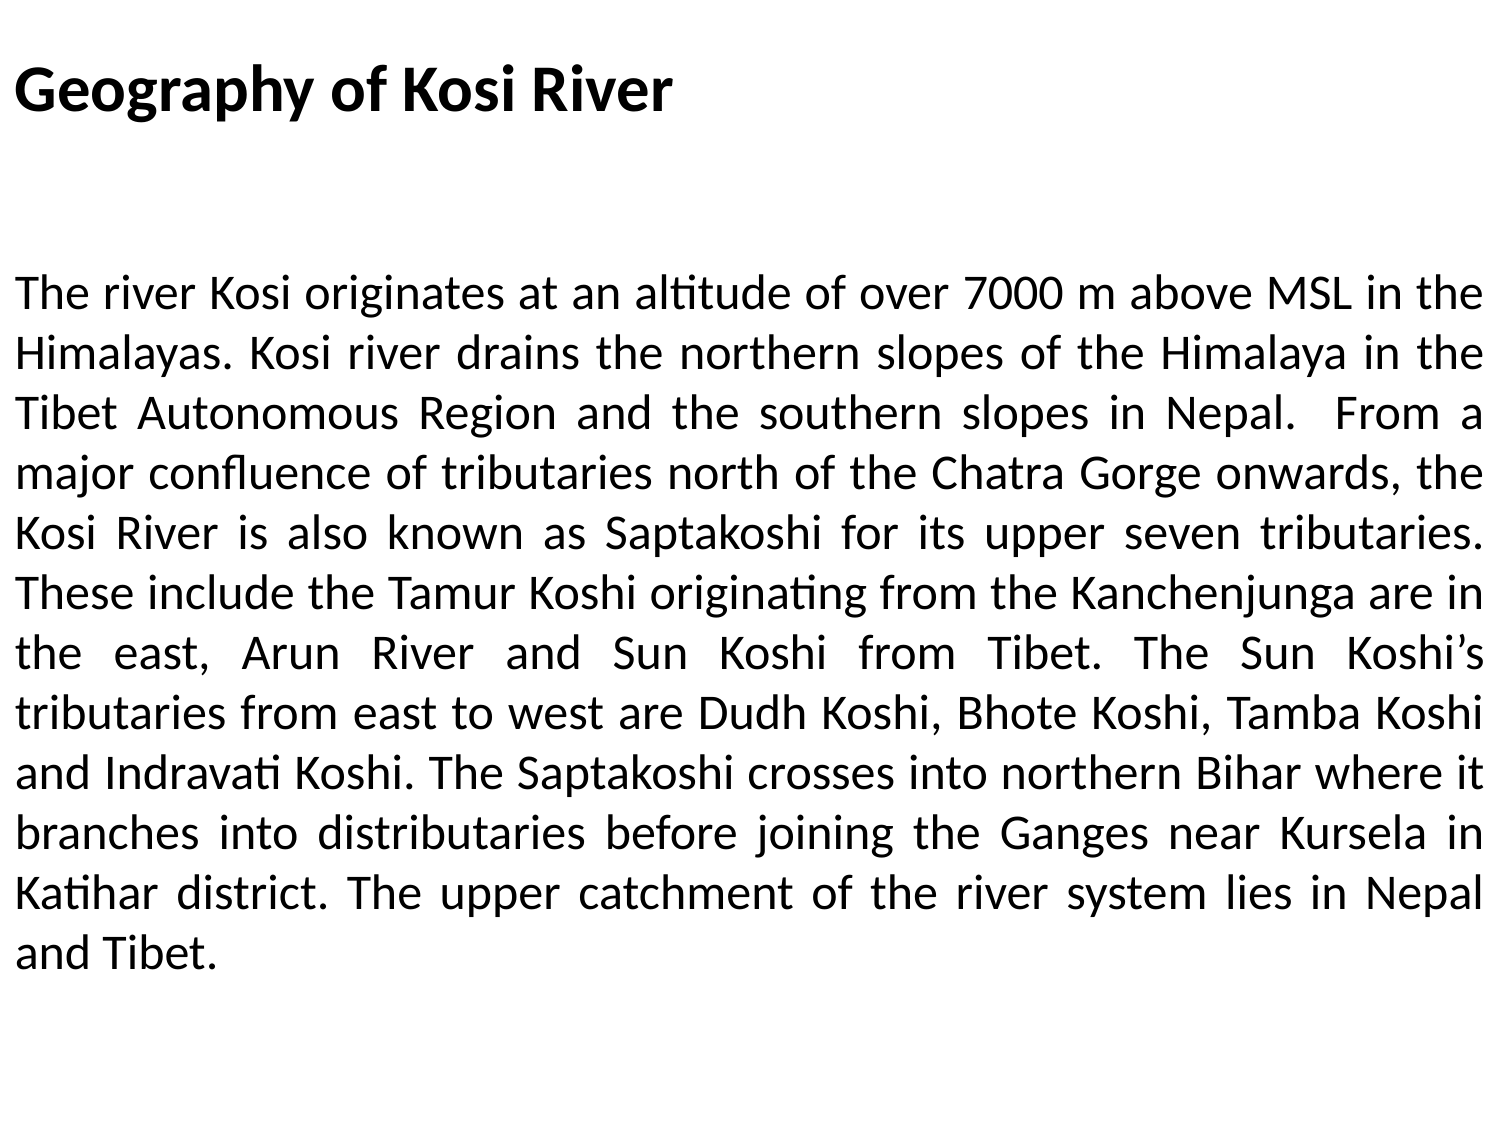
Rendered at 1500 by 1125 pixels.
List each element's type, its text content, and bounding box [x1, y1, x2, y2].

text_box Geography of Kosi River The river Kosi originates at an altitude of over 7000 m above MSL in the Himalayas. Kosi river drains the northern slopes of the Himalaya in the Tibet Autonomous Region and the southern slopes in Nepal. From a major confluence of tributaries north of the Chatra Gorge onwards, the Kosi River is also known as Saptakoshi for its upper seven tributaries. These include the Tamur Koshi originating from the Kanchenjunga are in the east, Arun River and Sun Koshi from Tibet. The Sun Koshi’s tributaries from east to west are Dudh Koshi, Bhote Koshi, Tamba Koshi and Indravati Koshi. The Saptakoshi crosses into northern Bihar where it branches into distributaries before joining the Ganges near Kursela in Katihar district. The upper catchment of the river system lies in Nepal and Tibet. [0, 37, 1500, 1125]
